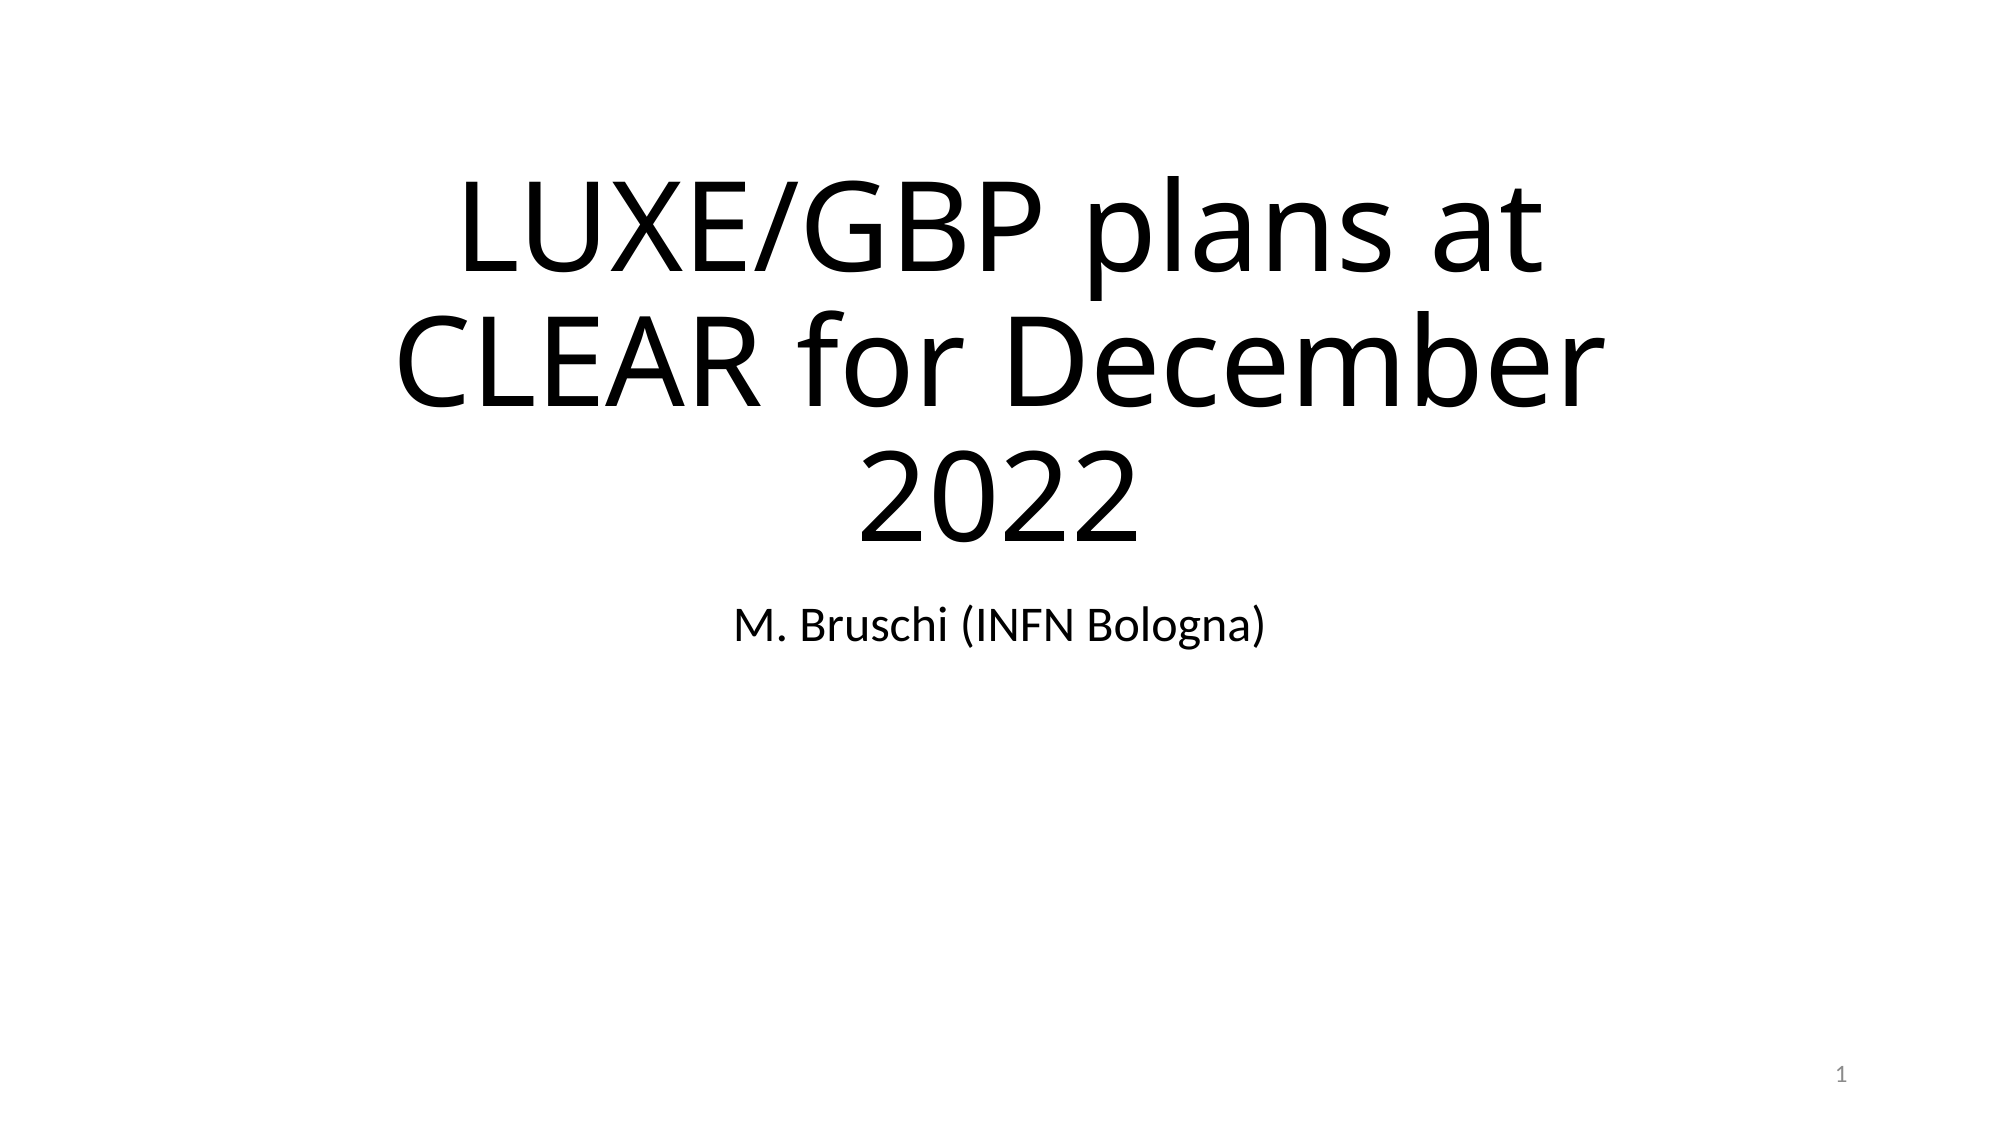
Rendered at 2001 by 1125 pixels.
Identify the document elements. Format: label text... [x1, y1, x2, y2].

slide_number 1 [1412, 1042, 1863, 1103]
subtitle M. Bruschi (INFN Bologna) [249, 590, 1750, 863]
title LUXE/GBP plans at CLEAR for December 2022 [249, 184, 1750, 576]
